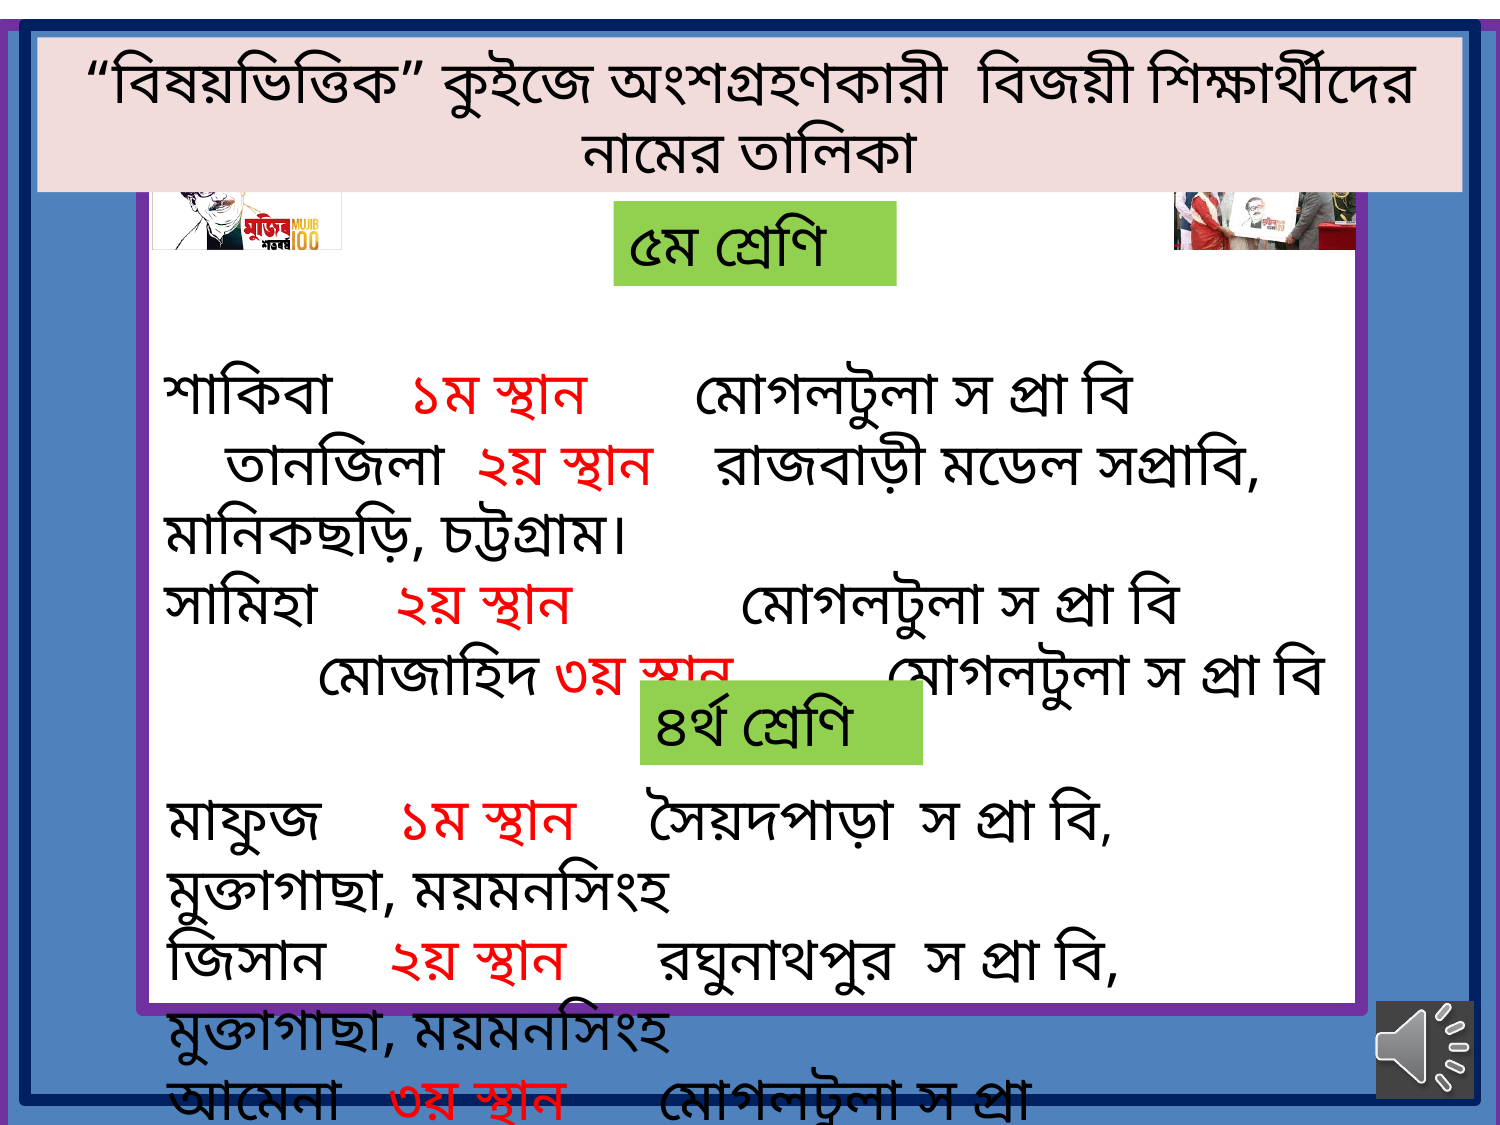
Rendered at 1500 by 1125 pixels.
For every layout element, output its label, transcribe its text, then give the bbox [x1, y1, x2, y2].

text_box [152, 148, 1356, 251]
text_box ৪র্থ শ্রেণি [640, 680, 924, 766]
text_box মাফুজ ১ম স্থান সৈয়দপাড়া স প্রা বি, মুক্তাগাছা, ময়মনসিংহ জিসান ২য় স্থান রঘুনাথপুর স প্রা বি, মুক্তাগাছা, ময়মনসিংহ আমেনা ৩য় স্থান মোগলটুলা স প্রা বি ,মুক্তাগাছা, ময়মনসিংহ [152, 774, 1353, 1125]
text_box শাকিবা ১ম স্থান মোগলটুলা স প্রা বি তানজিলা ২য় স্থান রাজবাড়ী মডেল সপ্রাবি, মানিকছড়ি, চট্টগ্রাম। সামিহা ২য় স্থান মোগলটুলা স প্রা বি মোজাহিদ ৩য় স্থান মোগলটুলা স প্রা বি [149, 349, 1350, 784]
text_box [1353, 23, 1500, 1125]
text_box ৫ম শ্রেণি [613, 259, 897, 286]
text_box [0, 23, 152, 1125]
text_box “বিষয়ভিত্তিক” কুইজে অংশগ্রহণকারী বিজয়ী শিক্ষার্থীদের নামের তালিকা [37, 37, 1463, 193]
picture [1374, 999, 1476, 1101]
text_box [23, 23, 1477, 1102]
